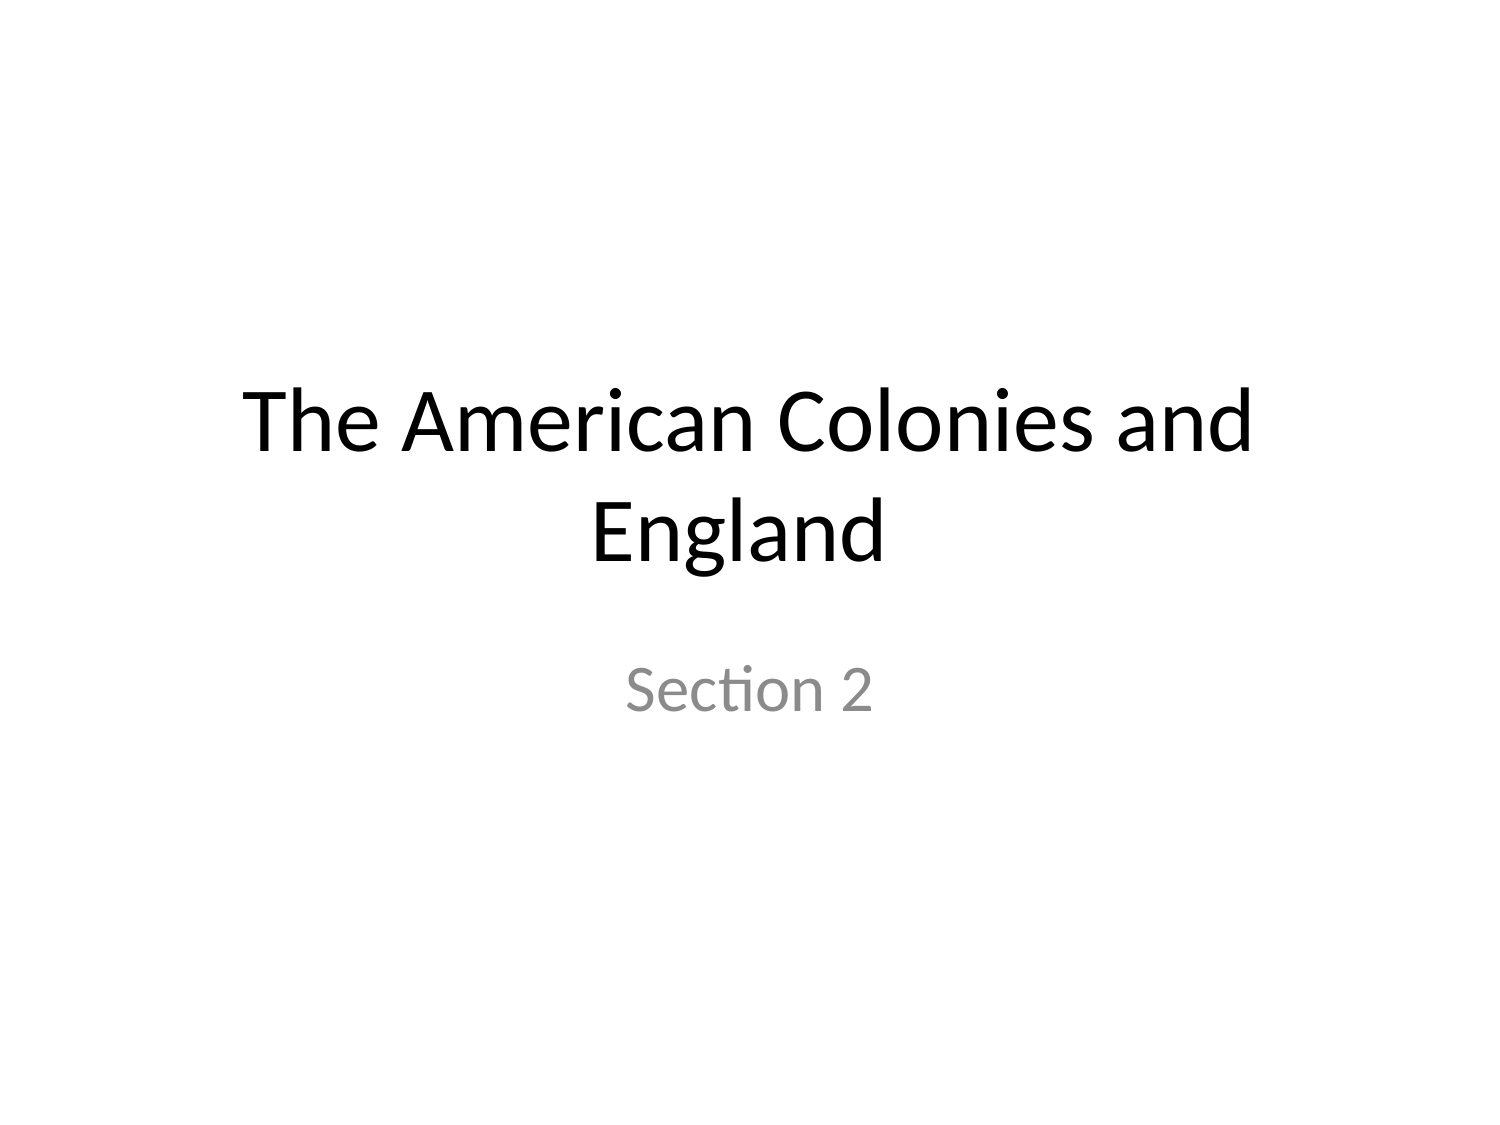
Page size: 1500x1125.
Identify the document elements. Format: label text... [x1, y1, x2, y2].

subtitle Section 2 [225, 637, 1275, 925]
title The American Colonies and England [112, 349, 1388, 591]
